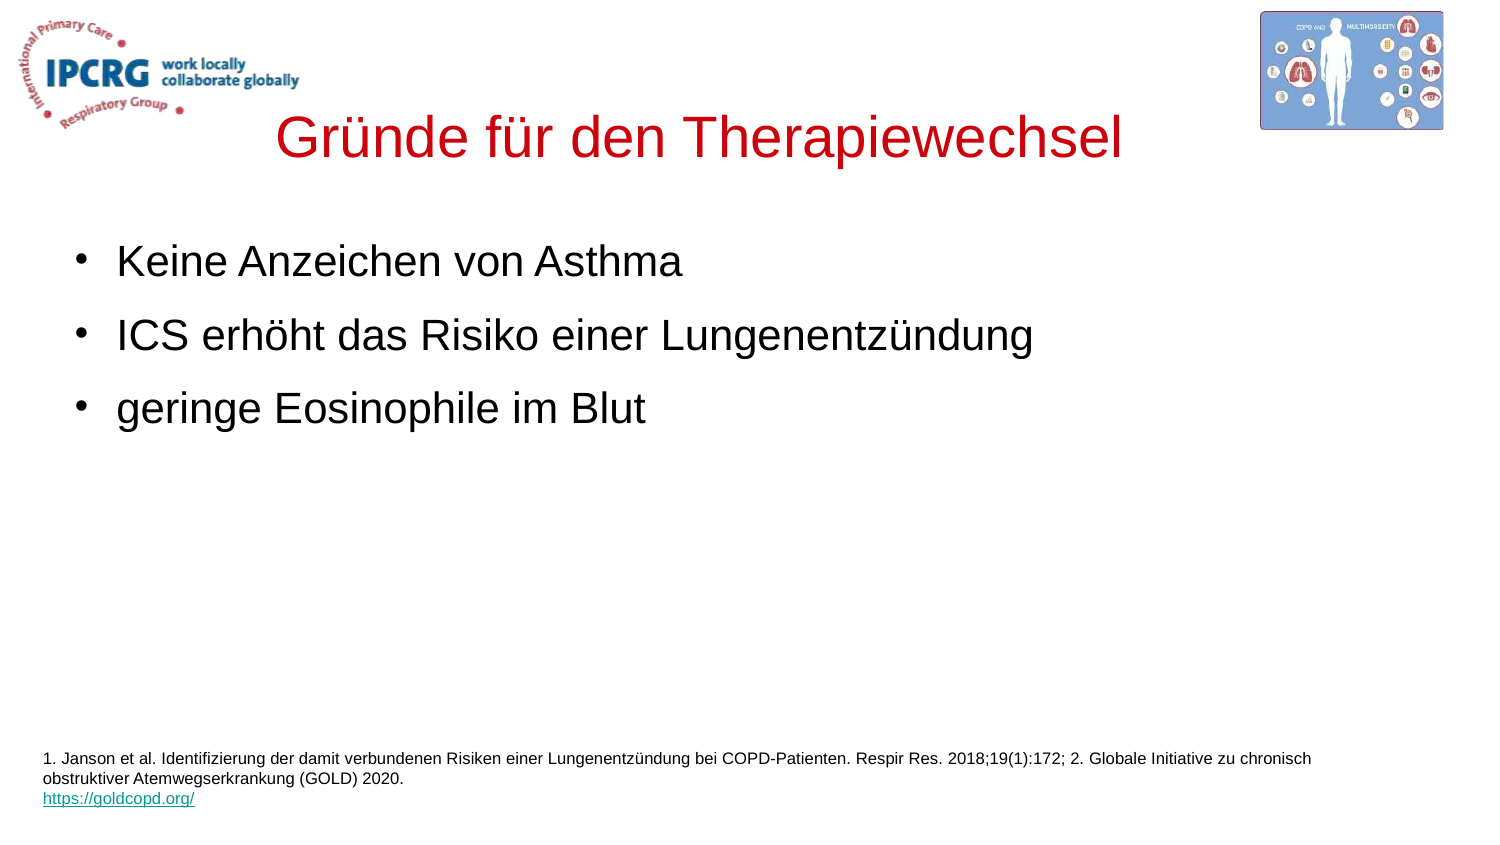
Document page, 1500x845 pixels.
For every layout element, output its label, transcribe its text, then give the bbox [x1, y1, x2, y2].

picture [18, 20, 301, 130]
title Gründe für den Therapiewechsel [275, 96, 1213, 209]
text_box Keine Anzeichen von Asthma ICS erhöht das Risiko einer Lungenentzündung geringe Eosinophile im Blut [67, 209, 1288, 433]
text_box 1. Janson et al. Identifizierung der damit verbundenen Risiken einer Lungenentzündung bei COPD-Patienten. Respir Res. 2018;19(1):172; 2. Globale Initiative zu chronisch obstruktiver Atemwegserkrankung (GOLD) 2020. https://goldcopd.org/ [40, 746, 1383, 809]
text_box [1260, 11, 1444, 130]
